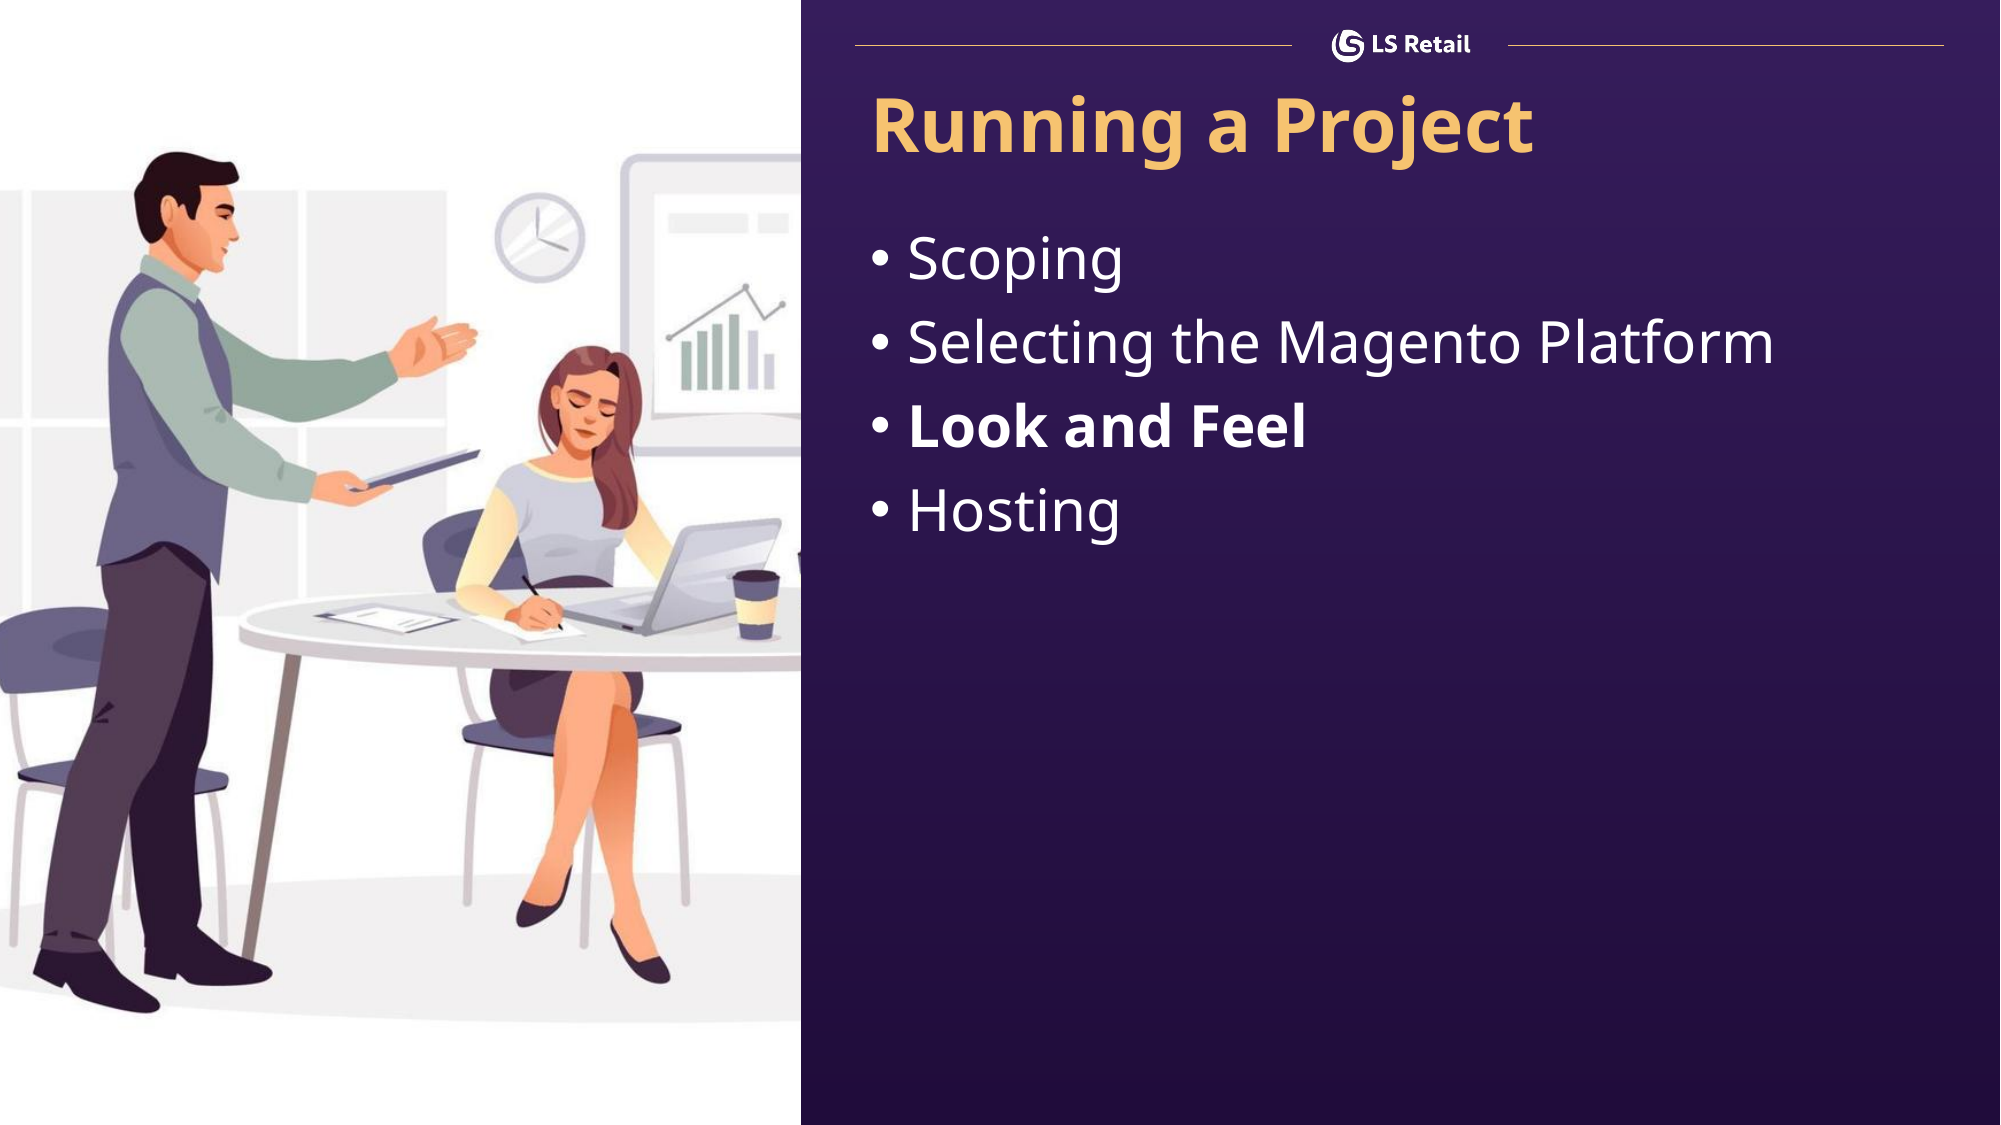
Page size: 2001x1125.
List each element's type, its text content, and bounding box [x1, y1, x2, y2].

picture [0, 0, 801, 1125]
list Scoping Selecting the Magento Platform Look and Feel Hosting [855, 221, 1945, 1055]
title Running a Project [855, 80, 1945, 177]
picture [1317, 15, 1483, 77]
